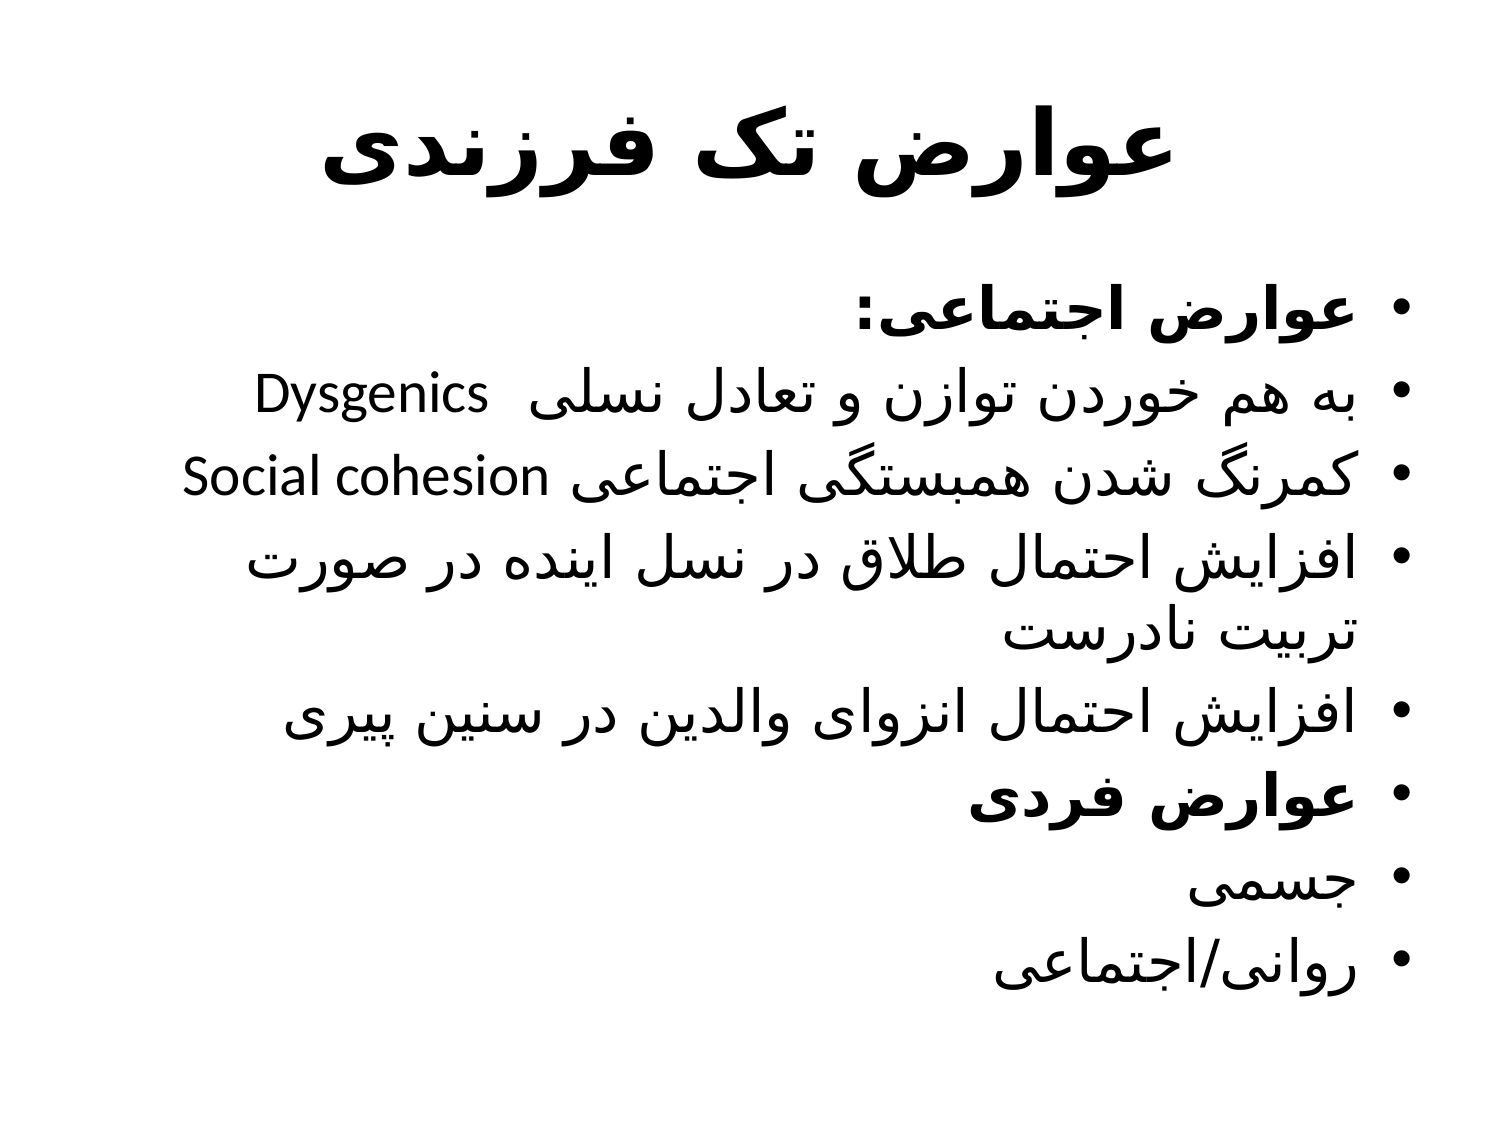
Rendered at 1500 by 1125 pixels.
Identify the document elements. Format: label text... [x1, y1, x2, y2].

title عوارض تک فرزندی [75, 45, 1425, 233]
list عوارض اجتماعی: به هم خوردن توازن و تعادل نسلی Dysgenics کمرنگ شدن همبستگی اجتماعی Social cohesion افزایش احتمال طلاق در نسل اینده در صورت تربیت نادرست افزایش احتمال انزوای والدین در سنین پیری عوارض فردی جسمی روانی/اجتماعی [75, 262, 1425, 1005]
